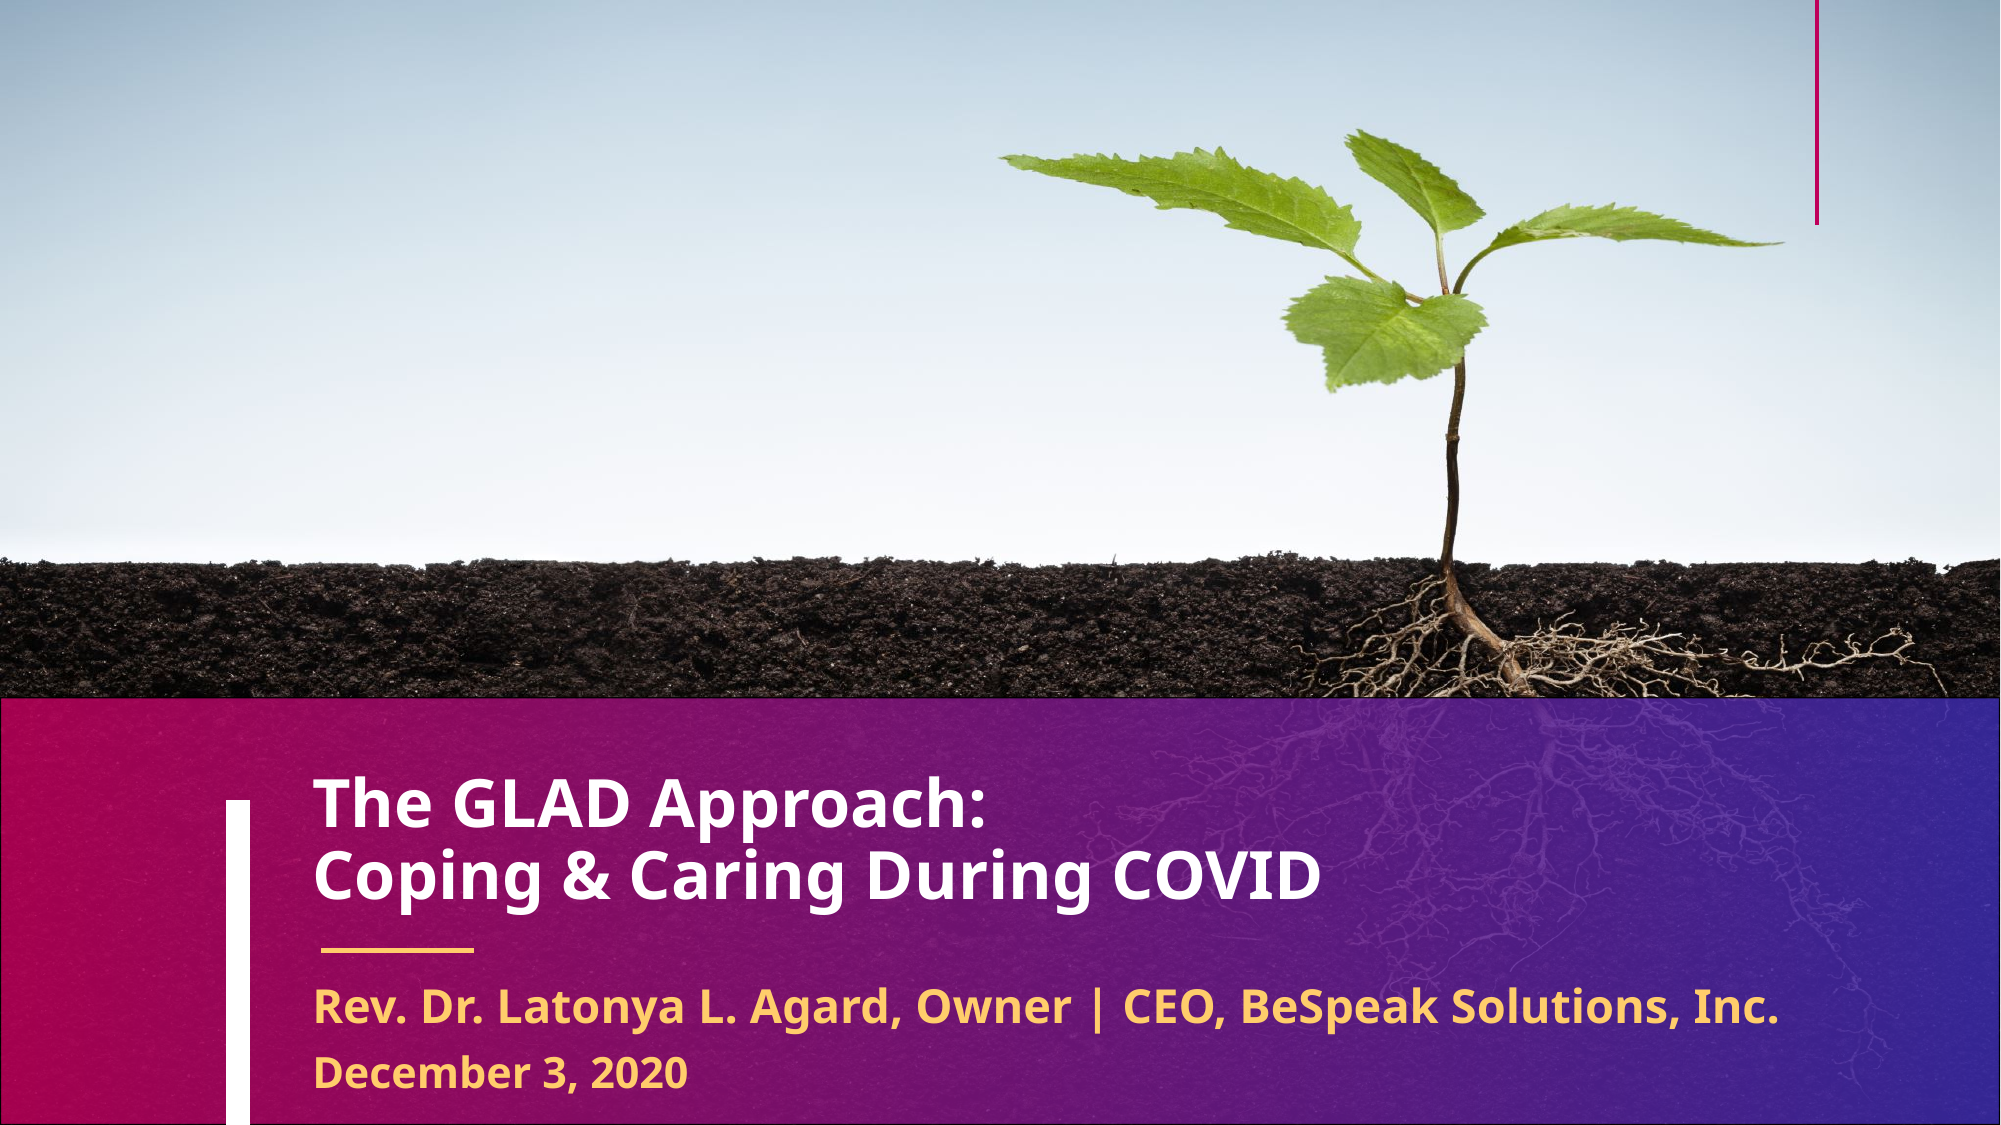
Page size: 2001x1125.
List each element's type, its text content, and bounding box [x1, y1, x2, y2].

subtitle Rev. Dr. Latonya L. Agard, Owner | CEO, BeSpeak Solutions, Inc. [297, 975, 1811, 1054]
title The GLAD Approach: Coping & Caring During COVID [297, 771, 1371, 922]
picture [0, 0, 2001, 1125]
list December 3, 2020 [297, 1043, 725, 1106]
